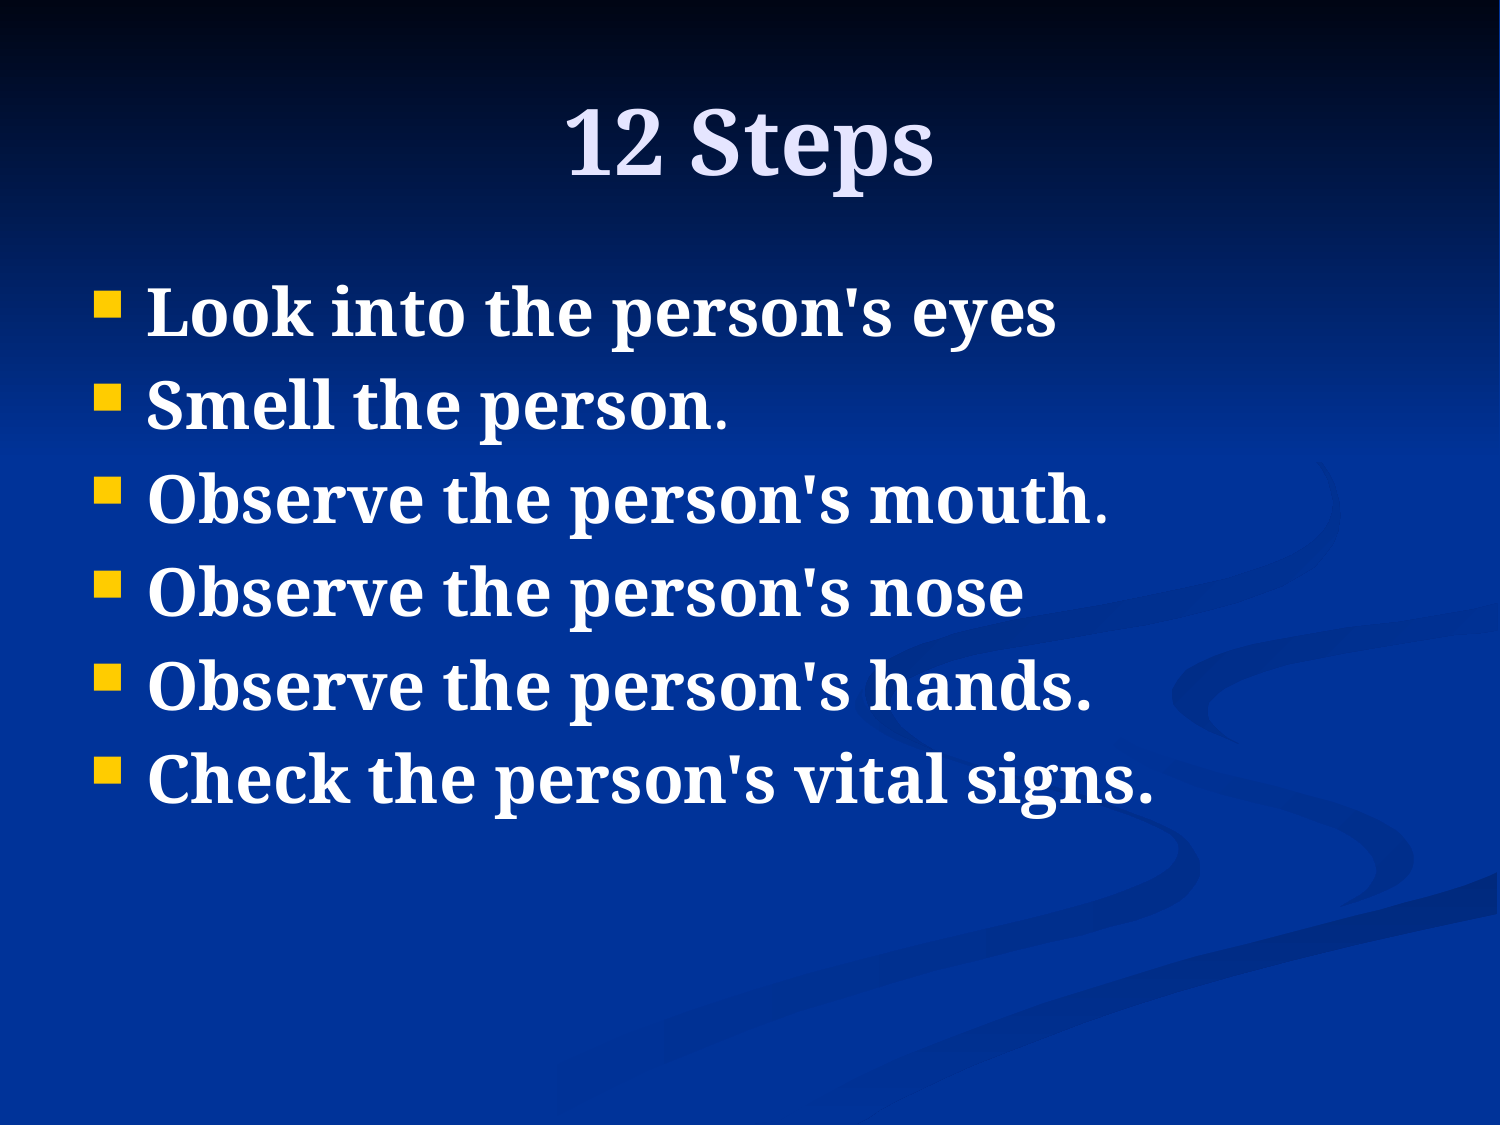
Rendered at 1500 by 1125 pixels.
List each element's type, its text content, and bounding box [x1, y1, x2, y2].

list Look into the person's eyes Smell the person. Observe the person's mouth. Observe the person's nose Observe the person's hands. Check the person's vital signs. [74, 262, 1426, 1006]
title 12 Steps [74, 44, 1426, 233]
